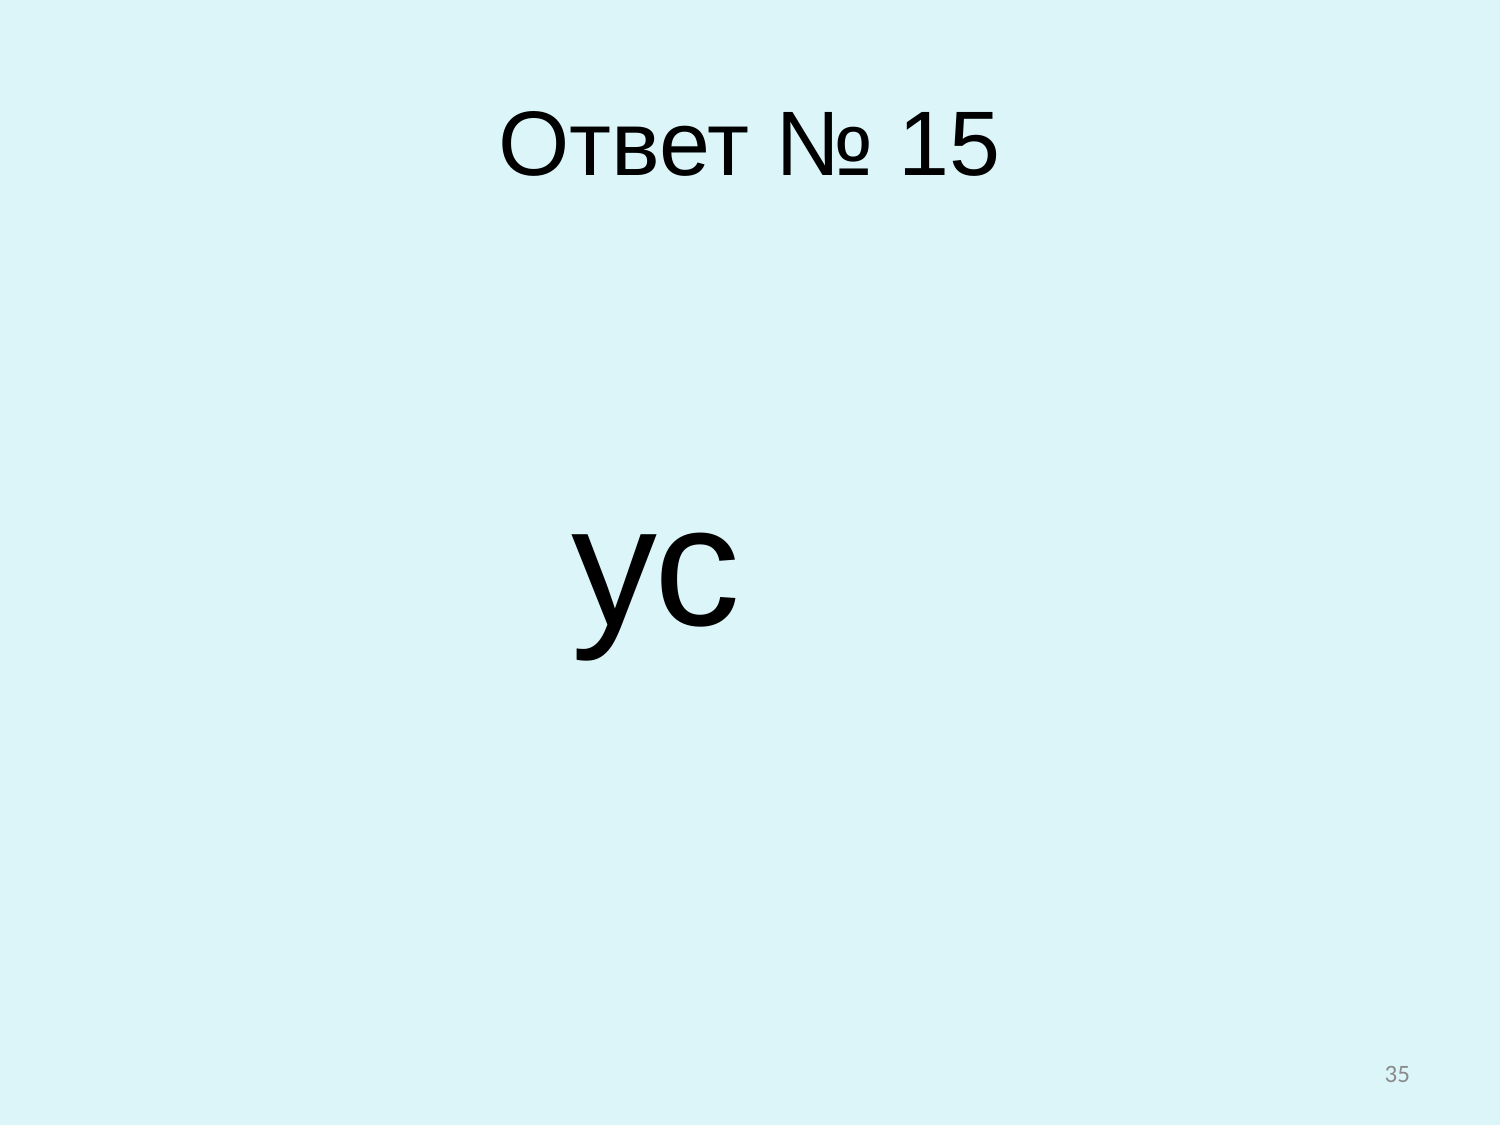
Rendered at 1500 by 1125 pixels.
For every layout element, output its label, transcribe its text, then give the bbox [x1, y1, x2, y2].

slide_number 35 [1074, 1042, 1425, 1103]
title Ответ № 15 [75, 45, 1425, 233]
list ус [75, 262, 1425, 1005]
